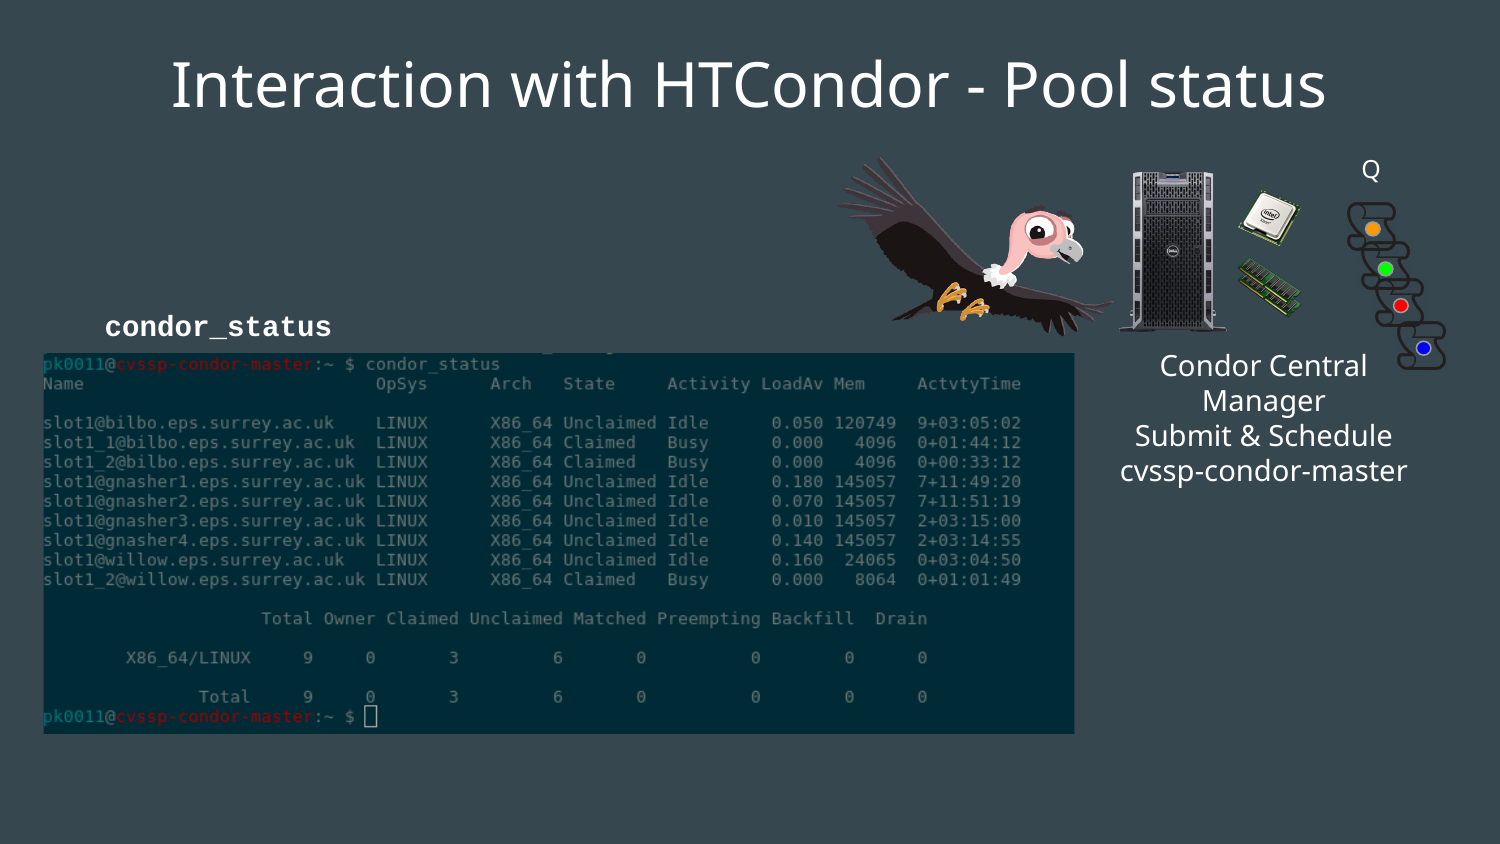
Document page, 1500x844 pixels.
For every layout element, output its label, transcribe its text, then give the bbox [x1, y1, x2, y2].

picture [1002, 515, 1009, 526]
picture [388, 613, 395, 624]
picture [107, 574, 121, 585]
picture [546, 574, 550, 585]
picture [982, 574, 988, 585]
picture [76, 535, 82, 546]
picture [877, 476, 884, 487]
picture [929, 577, 937, 584]
picture [76, 437, 82, 448]
picture [795, 476, 801, 487]
picture [324, 613, 336, 624]
picture [679, 616, 687, 624]
picture [503, 554, 510, 565]
picture [306, 612, 311, 624]
picture [512, 574, 520, 585]
picture [492, 535, 499, 545]
picture [597, 573, 603, 585]
picture [315, 537, 322, 546]
picture [866, 456, 874, 467]
picture [190, 439, 197, 448]
picture [982, 495, 986, 506]
picture [95, 496, 114, 510]
picture [43, 576, 51, 585]
picture [200, 498, 208, 506]
picture [1237, 188, 1302, 247]
picture [805, 476, 811, 487]
picture [877, 613, 884, 624]
picture [597, 436, 603, 448]
picture [700, 479, 707, 487]
picture [138, 713, 145, 722]
picture [201, 357, 218, 369]
picture [606, 459, 624, 467]
picture [866, 476, 874, 487]
picture [804, 535, 811, 545]
picture [1003, 456, 1007, 467]
picture [981, 535, 988, 545]
picture [637, 652, 645, 663]
picture [544, 456, 551, 467]
picture [95, 476, 114, 489]
picture [409, 361, 416, 369]
picture [398, 515, 405, 526]
picture [503, 437, 509, 448]
picture [357, 494, 363, 506]
picture [492, 554, 499, 565]
picture [103, 537, 114, 549]
picture [648, 494, 655, 506]
picture [76, 496, 81, 506]
picture [533, 495, 551, 506]
picture [680, 440, 687, 448]
picture [939, 535, 947, 546]
picture [326, 576, 332, 585]
picture [408, 476, 416, 487]
picture [159, 436, 166, 448]
picture [659, 613, 666, 624]
picture [190, 713, 197, 722]
picture [503, 476, 509, 487]
picture [930, 518, 936, 525]
picture [346, 358, 353, 371]
picture [251, 713, 270, 722]
picture [492, 515, 499, 526]
picture [648, 553, 655, 565]
picture [626, 518, 645, 526]
picture [586, 518, 593, 526]
picture [159, 455, 166, 467]
picture [533, 616, 551, 624]
picture [400, 612, 405, 624]
picture [512, 554, 520, 565]
picture [1002, 481, 1009, 487]
picture [586, 498, 593, 506]
picture [752, 652, 759, 663]
picture [356, 616, 364, 624]
picture [598, 475, 603, 487]
picture [200, 479, 208, 487]
picture [420, 616, 426, 624]
picture [149, 514, 155, 526]
picture [951, 476, 957, 487]
picture [951, 495, 955, 506]
picture [95, 416, 114, 431]
picture [626, 420, 645, 428]
picture [409, 381, 416, 393]
picture [637, 691, 645, 702]
picture [793, 437, 801, 448]
picture [65, 359, 72, 369]
picture [293, 713, 301, 722]
picture [95, 515, 114, 530]
picture [856, 456, 863, 467]
picture [981, 378, 989, 389]
picture [533, 535, 551, 546]
picture [86, 496, 90, 506]
picture [971, 381, 978, 393]
picture [626, 537, 645, 546]
picture [565, 476, 572, 487]
picture [180, 713, 187, 722]
picture [408, 437, 416, 448]
picture [888, 515, 895, 521]
picture [627, 436, 634, 448]
picture [315, 498, 322, 506]
picture [43, 361, 51, 373]
picture [242, 652, 249, 663]
picture [752, 691, 759, 702]
picture [336, 553, 343, 565]
picture [43, 537, 51, 546]
picture [178, 577, 188, 585]
picture [670, 554, 676, 565]
picture [388, 456, 394, 467]
picture [211, 537, 218, 549]
picture [128, 479, 135, 487]
picture [794, 495, 801, 506]
picture [326, 416, 330, 428]
text_box Condor Central Manager Submit & Schedule cvssp-condor-master [1089, 332, 1439, 467]
picture [503, 456, 509, 467]
picture [919, 515, 926, 521]
picture [336, 439, 343, 448]
picture [701, 444, 706, 452]
picture [128, 455, 135, 467]
picture [866, 515, 874, 526]
picture [970, 437, 977, 448]
picture [251, 361, 270, 369]
picture [388, 417, 394, 428]
picture [128, 537, 135, 546]
picture [503, 515, 509, 526]
picture [357, 514, 362, 526]
picture [574, 613, 593, 624]
picture [866, 437, 874, 448]
picture [1012, 574, 1020, 585]
picture [533, 437, 545, 448]
picture [346, 518, 353, 526]
picture [1002, 417, 1009, 428]
picture [981, 476, 989, 487]
picture [212, 652, 217, 663]
picture [805, 515, 811, 526]
picture [845, 515, 852, 526]
picture [326, 479, 332, 487]
picture [742, 381, 749, 393]
picture [148, 652, 155, 663]
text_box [1394, 318, 1450, 373]
picture [700, 498, 707, 506]
picture [763, 378, 769, 389]
picture [365, 706, 377, 727]
picture [939, 515, 947, 526]
picture [398, 437, 405, 448]
picture [680, 381, 686, 389]
picture [418, 574, 426, 585]
picture [408, 515, 416, 526]
picture [637, 612, 645, 624]
picture [169, 576, 176, 585]
picture [491, 437, 499, 448]
picture [586, 439, 593, 448]
picture [930, 459, 936, 467]
picture [773, 456, 780, 467]
picture [357, 533, 362, 545]
picture [295, 522, 300, 530]
picture [929, 537, 937, 545]
picture [951, 574, 957, 585]
picture [679, 494, 687, 506]
picture [836, 476, 842, 487]
picture [138, 479, 145, 487]
picture [159, 361, 166, 373]
picture [55, 710, 60, 722]
picture [378, 535, 384, 546]
picture [523, 377, 530, 389]
picture [575, 537, 582, 545]
picture [171, 537, 177, 545]
picture [421, 361, 427, 369]
picture [367, 361, 374, 369]
picture [565, 378, 572, 389]
picture [43, 439, 51, 448]
picture [982, 515, 988, 526]
picture [929, 498, 936, 506]
picture [512, 476, 520, 487]
picture [65, 711, 72, 722]
picture [546, 437, 550, 448]
picture [284, 459, 291, 471]
picture [149, 494, 155, 506]
picture [211, 518, 218, 530]
picture [877, 515, 884, 526]
picture [981, 554, 988, 565]
picture [533, 554, 550, 565]
picture [877, 437, 884, 448]
picture [491, 378, 499, 389]
picture [970, 574, 978, 585]
picture [701, 581, 706, 589]
picture [877, 456, 884, 467]
picture [398, 417, 405, 428]
picture [877, 574, 884, 583]
picture [408, 496, 416, 506]
picture [117, 537, 123, 545]
picture [690, 576, 697, 585]
picture [201, 439, 206, 451]
picture [670, 515, 675, 526]
title Interaction with HTCondor - Pool status [51, 35, 1449, 130]
picture [111, 359, 124, 369]
picture [618, 533, 623, 546]
picture [65, 420, 72, 428]
picture [116, 456, 125, 470]
picture [283, 498, 291, 506]
picture [1343, 199, 1413, 293]
picture [690, 616, 708, 624]
picture [866, 554, 874, 565]
picture [159, 713, 166, 726]
picture [221, 652, 228, 663]
picture [877, 535, 884, 546]
picture [773, 381, 780, 389]
picture [116, 439, 121, 450]
picture [65, 439, 72, 448]
picture [201, 459, 208, 471]
picture [773, 613, 781, 624]
picture [65, 479, 72, 487]
picture [86, 574, 93, 585]
picture [669, 456, 676, 467]
picture [149, 533, 155, 545]
picture [670, 476, 676, 487]
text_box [1371, 275, 1427, 331]
picture [169, 459, 176, 467]
picture [805, 417, 811, 428]
picture [231, 652, 239, 663]
picture [263, 420, 270, 432]
picture [180, 557, 187, 565]
picture [607, 616, 613, 624]
picture [304, 652, 312, 663]
picture [814, 515, 822, 526]
picture [512, 437, 520, 448]
picture [127, 655, 135, 663]
picture [814, 535, 822, 546]
text_box condor_status [43, 292, 394, 351]
picture [930, 420, 936, 428]
picture [378, 515, 384, 526]
picture [284, 440, 291, 452]
picture [512, 515, 520, 526]
picture [357, 573, 362, 585]
picture [795, 554, 799, 565]
picture [1013, 495, 1020, 506]
picture [149, 713, 155, 722]
picture [451, 612, 457, 624]
picture [65, 459, 72, 467]
picture [586, 381, 593, 389]
picture [857, 476, 864, 487]
picture [55, 494, 59, 506]
picture [918, 574, 926, 585]
picture [388, 361, 395, 369]
picture [838, 612, 842, 624]
picture [315, 518, 322, 526]
picture [918, 437, 926, 448]
picture [378, 574, 385, 585]
picture [950, 456, 957, 467]
picture [86, 437, 93, 448]
picture [222, 479, 228, 487]
picture [408, 535, 416, 546]
picture [773, 495, 780, 506]
picture [606, 576, 624, 585]
picture [648, 514, 655, 526]
picture [398, 554, 405, 565]
picture [419, 555, 426, 565]
picture [773, 515, 780, 526]
picture [680, 533, 687, 546]
picture [222, 576, 228, 585]
picture [138, 416, 145, 428]
picture [378, 437, 385, 448]
picture [336, 616, 348, 624]
picture [346, 479, 353, 487]
picture [971, 456, 978, 467]
picture [512, 535, 520, 546]
picture [87, 515, 92, 526]
picture [607, 381, 613, 389]
picture [503, 574, 509, 585]
picture [940, 476, 947, 487]
picture [408, 417, 416, 428]
picture [690, 439, 697, 448]
picture [366, 652, 374, 663]
picture [461, 361, 468, 369]
picture [836, 495, 840, 506]
picture [533, 476, 550, 487]
picture [877, 554, 884, 565]
picture [607, 498, 614, 506]
picture [398, 574, 405, 585]
picture [389, 515, 394, 526]
picture [398, 378, 405, 389]
picture [586, 537, 592, 546]
picture [491, 574, 499, 585]
picture [75, 711, 83, 722]
picture [233, 361, 240, 369]
picture [804, 456, 822, 467]
picture [418, 515, 426, 526]
picture [982, 456, 988, 467]
picture [388, 554, 394, 565]
picture [1004, 574, 1008, 585]
picture [586, 479, 592, 487]
picture [408, 574, 416, 585]
picture [793, 574, 801, 585]
picture [95, 537, 100, 548]
picture [752, 616, 759, 628]
picture [76, 574, 82, 585]
picture [86, 359, 90, 369]
picture [919, 417, 926, 428]
picture [680, 577, 687, 585]
picture [106, 711, 124, 722]
picture [149, 572, 155, 585]
picture [950, 535, 957, 546]
picture [117, 498, 124, 506]
picture [180, 476, 186, 487]
picture [805, 612, 810, 624]
picture [856, 417, 864, 428]
picture [606, 439, 624, 448]
picture [97, 711, 103, 722]
picture [128, 498, 135, 506]
picture [794, 377, 805, 389]
picture [909, 616, 915, 624]
picture [711, 616, 718, 628]
picture [389, 495, 393, 506]
picture [836, 535, 842, 546]
picture [887, 417, 895, 428]
picture [626, 498, 645, 506]
picture [930, 479, 936, 486]
picture [242, 439, 249, 448]
picture [408, 554, 416, 565]
picture [233, 713, 239, 722]
picture [939, 437, 947, 448]
picture [888, 554, 895, 565]
picture [866, 495, 874, 506]
picture [304, 691, 312, 702]
picture [326, 537, 332, 545]
picture [264, 498, 271, 506]
picture [575, 498, 582, 506]
picture [179, 535, 186, 545]
picture [939, 417, 947, 428]
picture [648, 416, 655, 428]
picture [983, 437, 987, 448]
picture [128, 436, 135, 448]
picture [242, 479, 249, 487]
picture [918, 691, 926, 702]
picture [857, 574, 864, 585]
picture [866, 535, 874, 546]
picture [158, 498, 166, 506]
picture [65, 537, 72, 546]
picture [222, 537, 228, 546]
picture [169, 420, 176, 428]
picture [845, 476, 852, 487]
picture [315, 439, 321, 448]
picture [77, 476, 82, 487]
picture [513, 381, 520, 389]
picture [326, 518, 332, 526]
picture [626, 479, 645, 487]
picture [565, 515, 572, 526]
picture [275, 576, 280, 585]
picture [201, 518, 207, 526]
picture [138, 537, 145, 546]
picture [835, 152, 1229, 355]
picture [815, 381, 822, 389]
picture [346, 537, 353, 546]
picture [804, 574, 822, 585]
picture [56, 435, 61, 448]
picture [773, 554, 780, 565]
picture [773, 437, 780, 448]
picture [626, 557, 645, 565]
picture [648, 533, 655, 546]
picture [939, 456, 947, 467]
picture [794, 535, 800, 546]
picture [221, 713, 228, 722]
picture [877, 495, 884, 506]
picture [169, 652, 176, 663]
picture [970, 554, 978, 565]
picture [887, 437, 895, 448]
picture [814, 495, 822, 506]
picture [814, 476, 822, 487]
picture [848, 612, 853, 624]
picture [377, 378, 385, 389]
picture [283, 576, 291, 585]
picture [982, 417, 988, 428]
picture [950, 381, 956, 389]
picture [858, 437, 862, 448]
picture [388, 574, 394, 585]
picture [158, 537, 166, 546]
picture [263, 557, 270, 565]
picture [159, 518, 166, 526]
picture [773, 574, 780, 585]
picture [700, 537, 707, 546]
picture [492, 417, 499, 428]
picture [700, 518, 707, 526]
picture [357, 475, 362, 487]
picture [43, 713, 51, 726]
picture [294, 361, 301, 369]
picture [919, 535, 926, 542]
picture [65, 498, 72, 506]
picture [513, 616, 520, 624]
picture [970, 417, 978, 428]
picture [107, 437, 114, 448]
picture [670, 417, 676, 428]
picture [232, 439, 239, 448]
picture [419, 457, 426, 467]
picture [211, 439, 218, 448]
picture [43, 378, 51, 389]
picture [138, 436, 145, 448]
picture [502, 496, 509, 506]
picture [418, 476, 427, 487]
picture [492, 456, 499, 467]
picture [472, 359, 477, 369]
picture [887, 574, 894, 584]
picture [627, 616, 634, 624]
picture [930, 557, 936, 565]
picture [149, 475, 155, 487]
picture [971, 535, 977, 546]
picture [607, 537, 614, 546]
picture [315, 576, 322, 585]
picture [180, 361, 187, 369]
picture [295, 580, 300, 589]
picture [845, 691, 853, 702]
picture [200, 691, 208, 702]
picture [419, 537, 426, 545]
picture [274, 713, 280, 722]
picture [845, 535, 853, 545]
picture [211, 694, 218, 702]
picture [255, 537, 260, 546]
picture [398, 357, 405, 369]
picture [492, 496, 499, 506]
picture [55, 381, 82, 389]
picture [1013, 535, 1020, 546]
picture [294, 616, 301, 624]
picture [866, 574, 874, 585]
picture [315, 479, 322, 487]
picture [190, 459, 197, 467]
picture [732, 616, 738, 624]
picture [253, 479, 260, 487]
picture [586, 576, 593, 585]
picture [57, 475, 61, 487]
picture [75, 359, 83, 369]
picture [56, 572, 61, 585]
picture [190, 361, 197, 369]
picture [419, 418, 426, 428]
picture [275, 537, 281, 545]
picture [254, 439, 260, 448]
picture [471, 613, 478, 624]
picture [180, 515, 187, 521]
picture [284, 359, 290, 369]
picture [773, 476, 780, 487]
picture [524, 616, 530, 624]
picture [97, 359, 101, 369]
picture [972, 515, 977, 526]
picture [346, 710, 353, 724]
picture [346, 455, 352, 467]
picture [555, 612, 562, 624]
picture [857, 495, 863, 506]
picture [576, 435, 582, 448]
picture [1003, 437, 1009, 448]
picture [283, 537, 291, 546]
picture [264, 439, 270, 447]
picture [1002, 554, 1009, 565]
picture [554, 691, 562, 702]
picture [95, 554, 115, 568]
picture [512, 417, 520, 428]
picture [409, 616, 416, 624]
picture [773, 417, 780, 428]
picture [846, 554, 853, 565]
picture [398, 476, 405, 487]
picture [804, 437, 822, 448]
picture [607, 479, 614, 487]
picture [918, 554, 926, 565]
picture [627, 573, 634, 585]
picture [565, 417, 572, 428]
picture [1012, 476, 1020, 487]
picture [55, 533, 60, 546]
picture [273, 617, 279, 624]
picture [669, 437, 676, 448]
picture [1001, 381, 1019, 389]
picture [793, 417, 801, 428]
picture [211, 576, 218, 588]
picture [951, 437, 957, 448]
picture [253, 577, 260, 585]
picture [419, 496, 426, 506]
picture [388, 476, 394, 487]
picture [554, 652, 562, 663]
picture [617, 612, 624, 624]
picture [284, 711, 290, 722]
picture [201, 710, 218, 722]
picture [389, 535, 394, 546]
picture [846, 417, 853, 428]
picture [512, 456, 520, 467]
picture [221, 361, 228, 369]
picture [867, 417, 874, 423]
picture [169, 439, 176, 448]
picture [794, 616, 801, 624]
picture [200, 578, 208, 583]
picture [857, 535, 864, 546]
picture [1013, 417, 1020, 423]
picture [918, 456, 926, 467]
picture [398, 456, 405, 467]
picture [887, 456, 895, 467]
picture [793, 456, 801, 467]
picture [856, 554, 863, 565]
picture [793, 515, 801, 526]
picture [306, 713, 312, 722]
picture [504, 612, 509, 624]
picture [836, 515, 842, 526]
picture [918, 378, 926, 389]
title Q [1344, 146, 1399, 191]
picture [159, 557, 167, 565]
picture [242, 537, 249, 546]
picture [929, 440, 937, 447]
picture [939, 574, 947, 585]
picture [180, 420, 187, 432]
picture [87, 711, 93, 722]
picture [939, 554, 947, 565]
picture [565, 574, 572, 585]
picture [428, 616, 447, 624]
picture [805, 495, 811, 506]
picture [845, 496, 853, 506]
picture [159, 479, 166, 487]
picture [826, 616, 832, 624]
picture [1002, 535, 1009, 546]
picture [171, 498, 177, 506]
picture [668, 378, 676, 389]
picture [491, 476, 499, 487]
picture [877, 417, 883, 428]
picture [378, 361, 385, 369]
picture [533, 456, 541, 467]
picture [492, 616, 499, 624]
picture [565, 554, 572, 565]
picture [533, 515, 550, 526]
picture [814, 417, 822, 428]
picture [366, 691, 374, 702]
picture [408, 457, 416, 467]
picture [857, 515, 864, 526]
picture [418, 437, 426, 448]
picture [211, 479, 218, 491]
picture [648, 475, 655, 487]
picture [773, 535, 780, 546]
picture [836, 417, 840, 428]
picture [398, 535, 405, 546]
picture [388, 437, 394, 448]
picture [388, 381, 395, 393]
picture [680, 475, 687, 487]
picture [346, 436, 351, 448]
picture [242, 576, 249, 585]
picture [124, 576, 136, 585]
picture [565, 496, 572, 506]
picture [284, 479, 291, 487]
picture [503, 417, 510, 428]
picture [284, 518, 291, 526]
picture [86, 476, 93, 487]
picture [200, 539, 208, 544]
picture [576, 572, 582, 585]
picture [918, 652, 926, 663]
picture [211, 498, 218, 510]
picture [55, 357, 61, 369]
picture [618, 479, 624, 487]
picture [65, 518, 72, 526]
picture [971, 495, 978, 506]
picture [201, 652, 207, 663]
picture [814, 554, 822, 565]
picture [533, 574, 545, 585]
picture [1012, 554, 1020, 565]
picture [1237, 254, 1302, 319]
picture [941, 378, 945, 389]
picture [86, 535, 92, 546]
picture [845, 652, 853, 663]
picture [670, 535, 675, 546]
picture [275, 498, 281, 506]
picture [138, 573, 145, 585]
picture [305, 441, 312, 448]
picture [930, 381, 936, 389]
picture [784, 616, 791, 624]
picture [835, 378, 865, 389]
picture [565, 437, 572, 448]
picture [804, 554, 811, 565]
picture [138, 652, 145, 663]
picture [65, 557, 72, 565]
picture [181, 652, 185, 663]
picture [565, 456, 572, 467]
picture [346, 576, 353, 585]
picture [512, 495, 520, 506]
picture [940, 496, 944, 506]
picture [533, 417, 550, 428]
picture [149, 435, 155, 448]
picture [1003, 495, 1007, 506]
picture [378, 476, 385, 487]
picture [306, 361, 313, 369]
picture [326, 498, 332, 506]
picture [190, 557, 197, 569]
picture [565, 535, 572, 546]
picture [398, 496, 405, 506]
picture [295, 482, 300, 491]
picture [451, 359, 456, 369]
picture [65, 576, 72, 585]
picture [264, 576, 270, 584]
picture [898, 616, 905, 624]
picture [1012, 515, 1020, 526]
picture [43, 479, 51, 487]
picture [669, 574, 676, 585]
picture [264, 537, 270, 545]
picture [970, 476, 977, 487]
